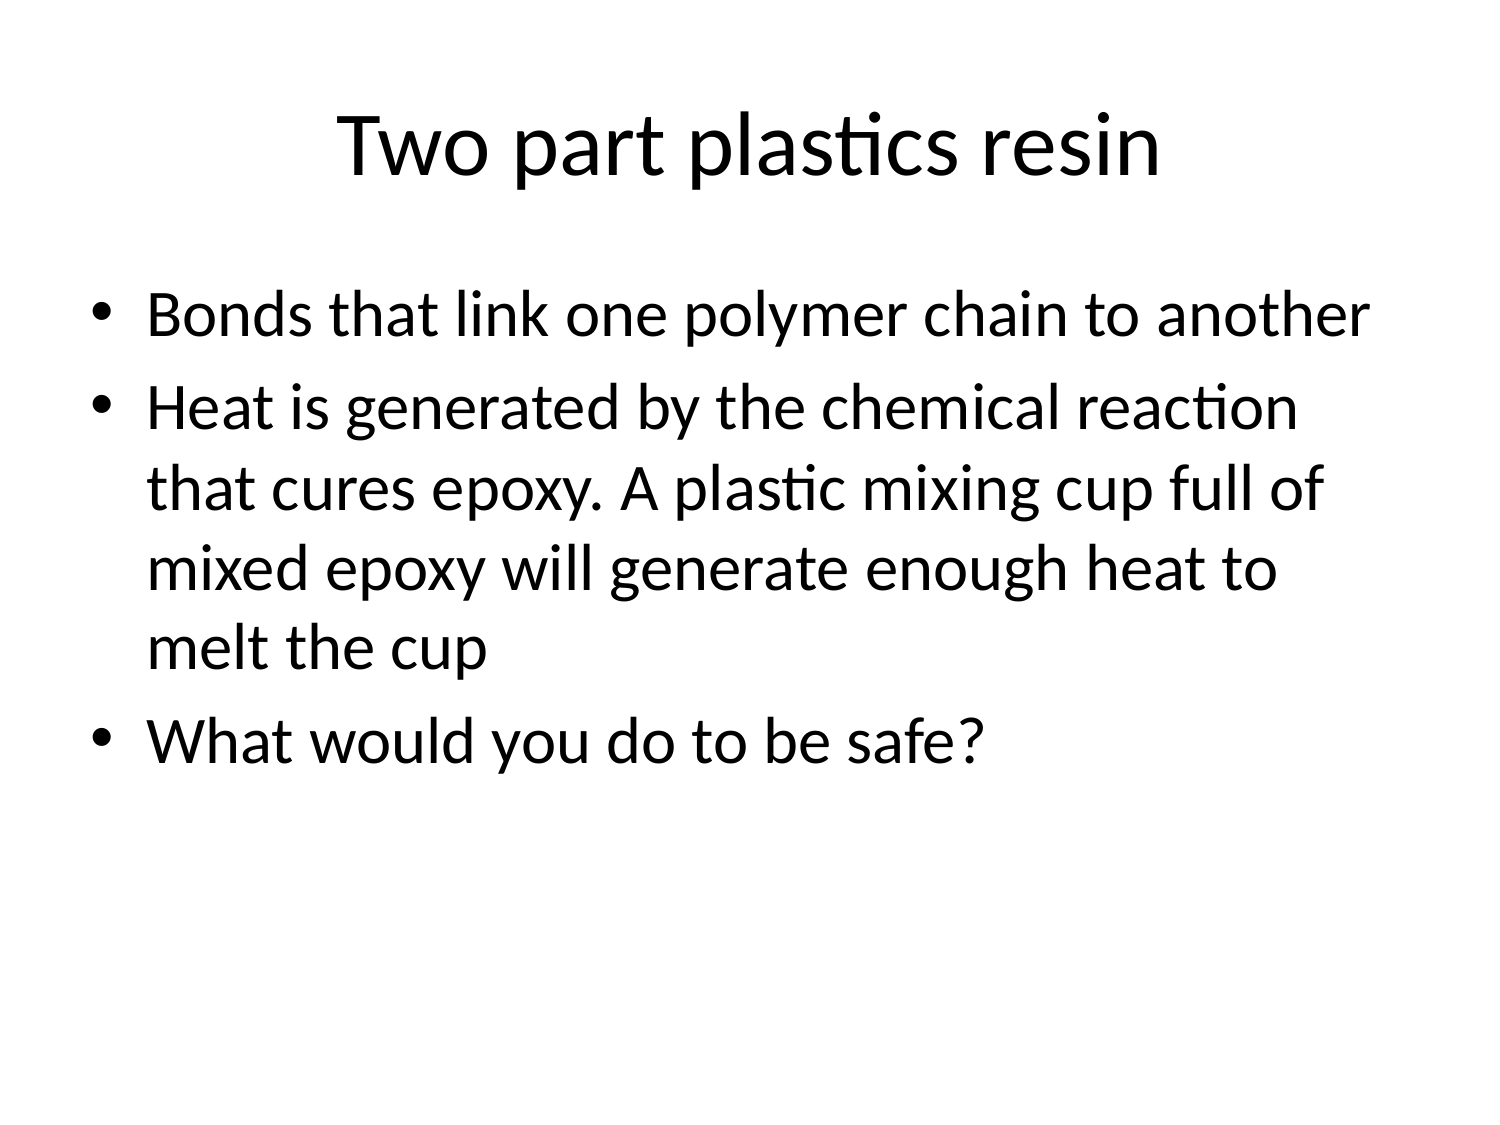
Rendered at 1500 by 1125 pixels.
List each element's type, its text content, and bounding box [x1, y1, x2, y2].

list Bonds that link one polymer chain to another Heat is generated by the chemical reaction that cures epoxy. A plastic mixing cup full of mixed epoxy will generate enough heat to melt the cup What would you do to be safe? [75, 262, 1425, 1005]
title Two part plastics resin [75, 45, 1425, 233]
